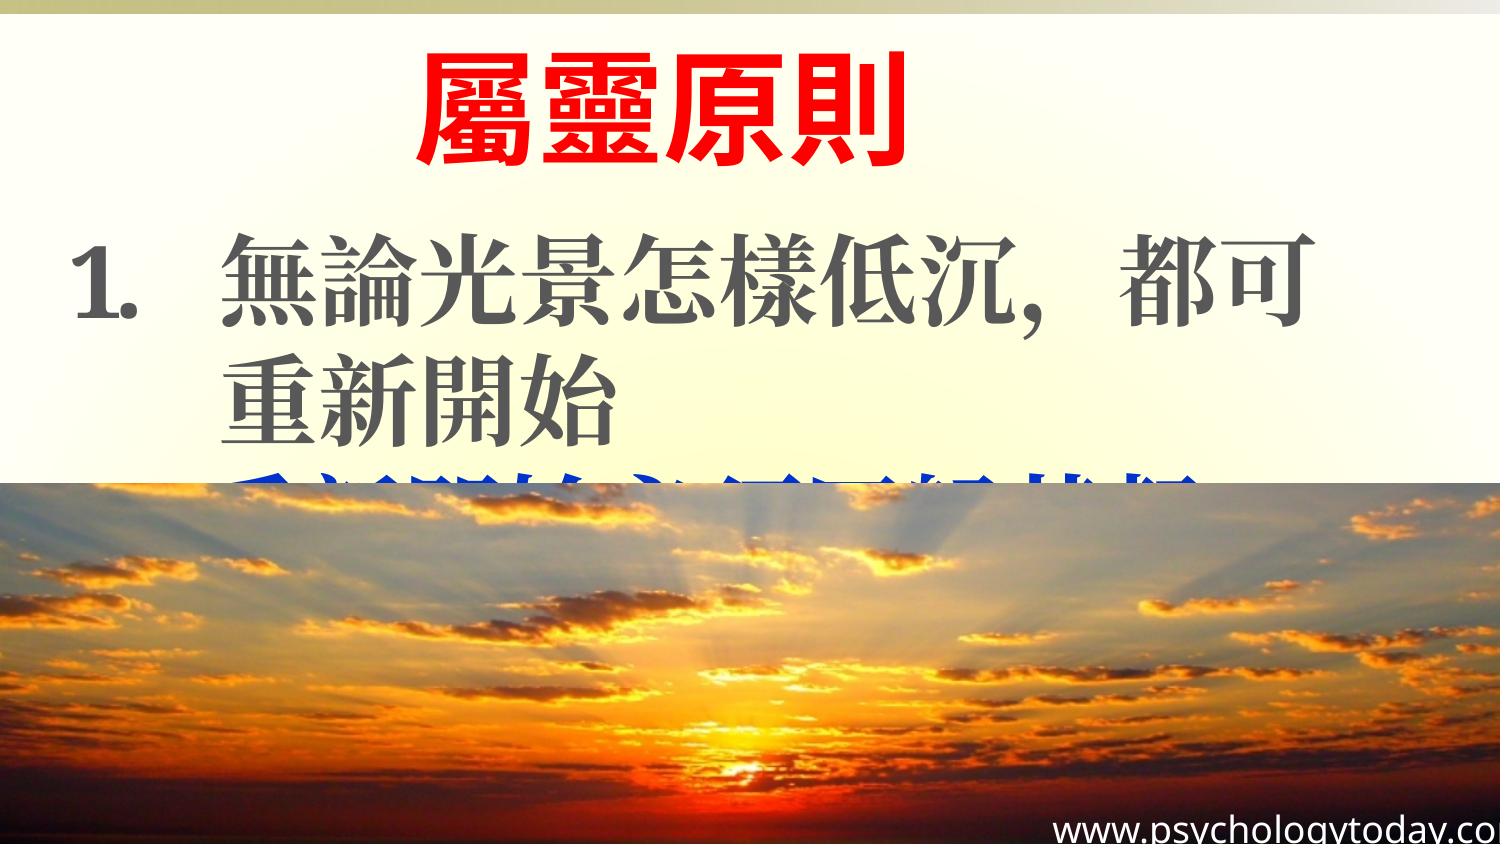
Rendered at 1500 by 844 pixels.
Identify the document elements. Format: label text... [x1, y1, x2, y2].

text_box 無論光景怎樣低沉，都可重新開始 2. 重新開始必須回歸基督 [53, 211, 1376, 483]
text_box 屬靈原則 [398, 23, 928, 188]
picture [0, 483, 1500, 844]
